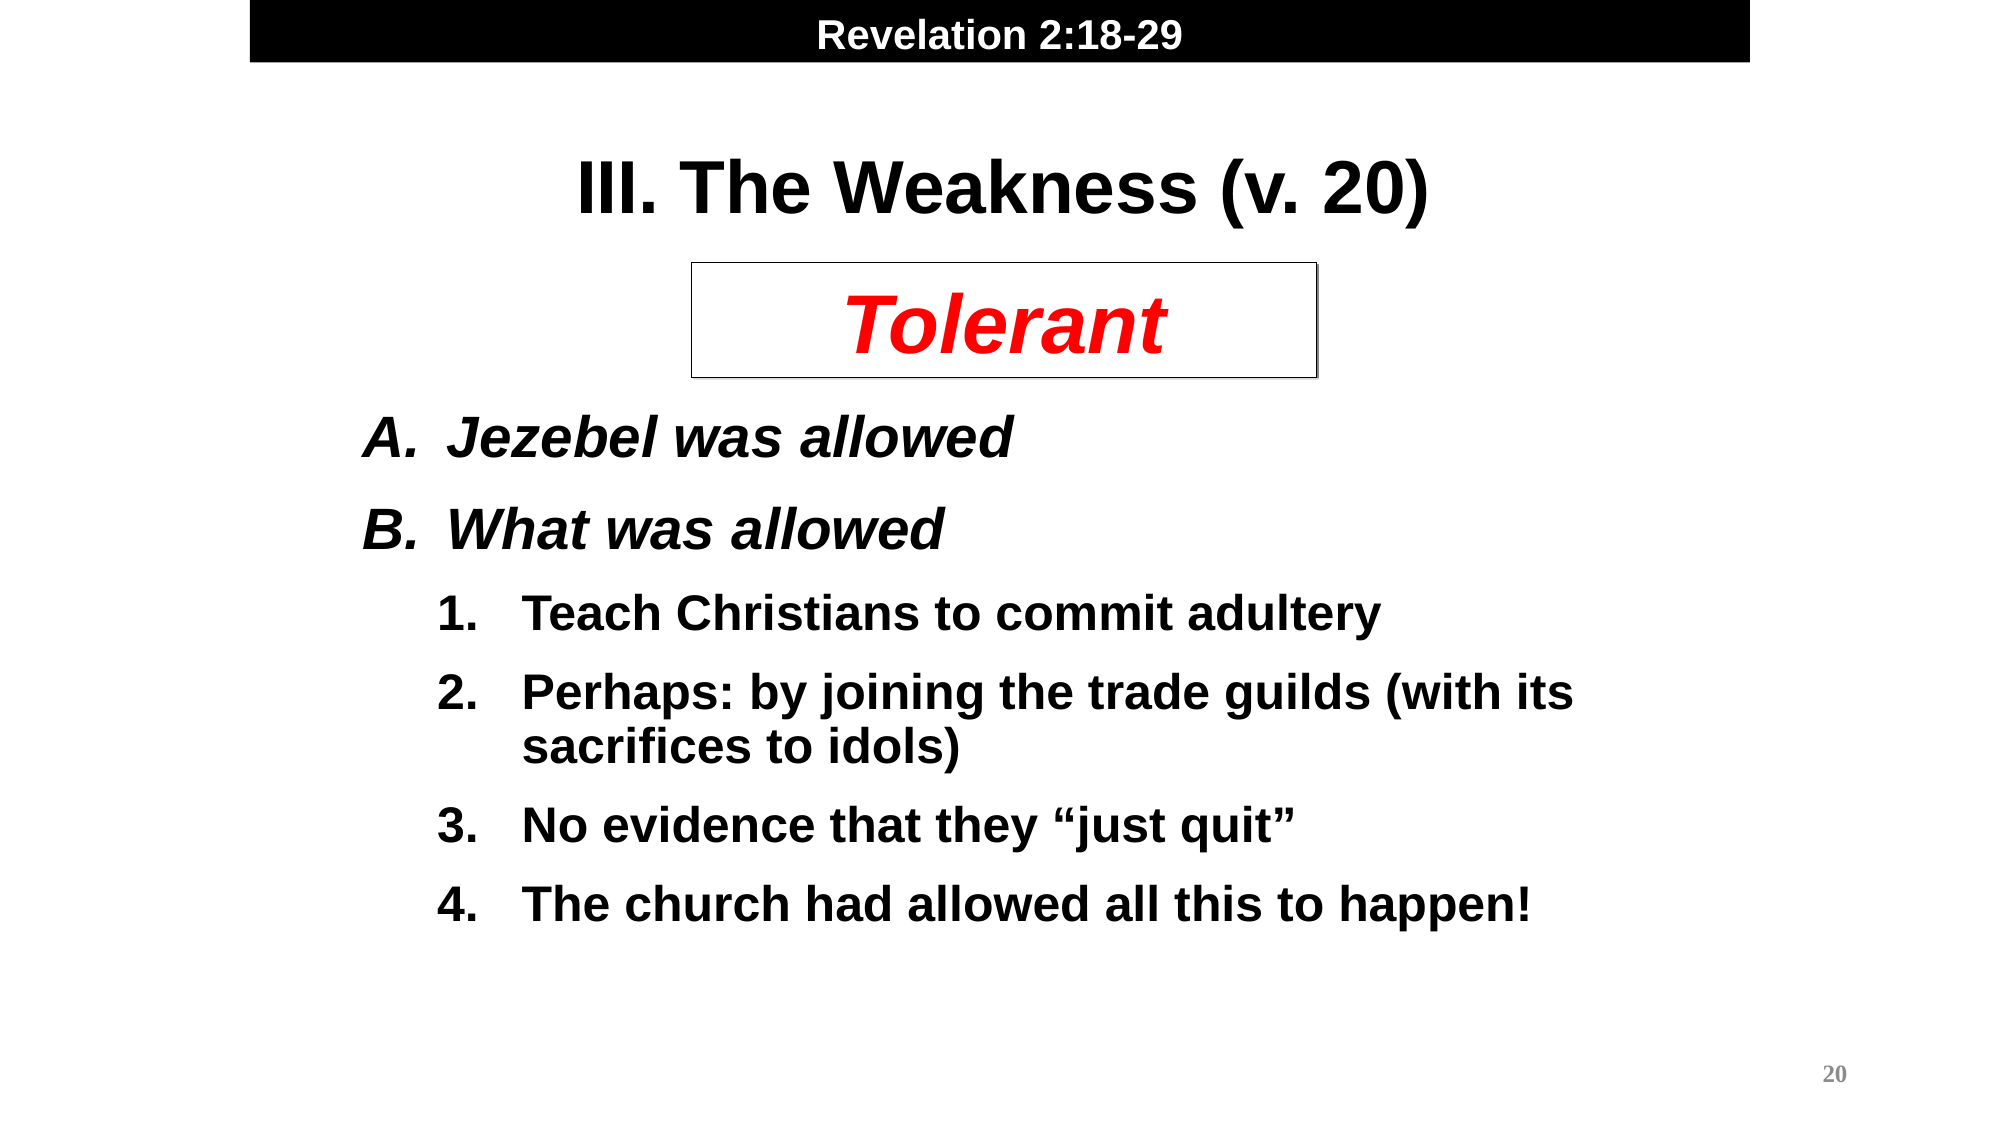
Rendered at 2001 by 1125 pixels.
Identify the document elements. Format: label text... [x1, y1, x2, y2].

text_box Tolerant [691, 262, 1317, 378]
text_box Jezebel was allowed What was allowed Teach Christians to commit adultery Perhaps: by joining the trade guilds (with its sacrifices to idols) No evidence that they “just quit” The church had allowed all this to happen! [347, 399, 1660, 940]
slide_number 20 [1412, 1042, 1863, 1103]
text_box Revelation 2:18-29 [249, 0, 1750, 63]
text_box III. The Weakness (v. 20) [347, 113, 1660, 236]
